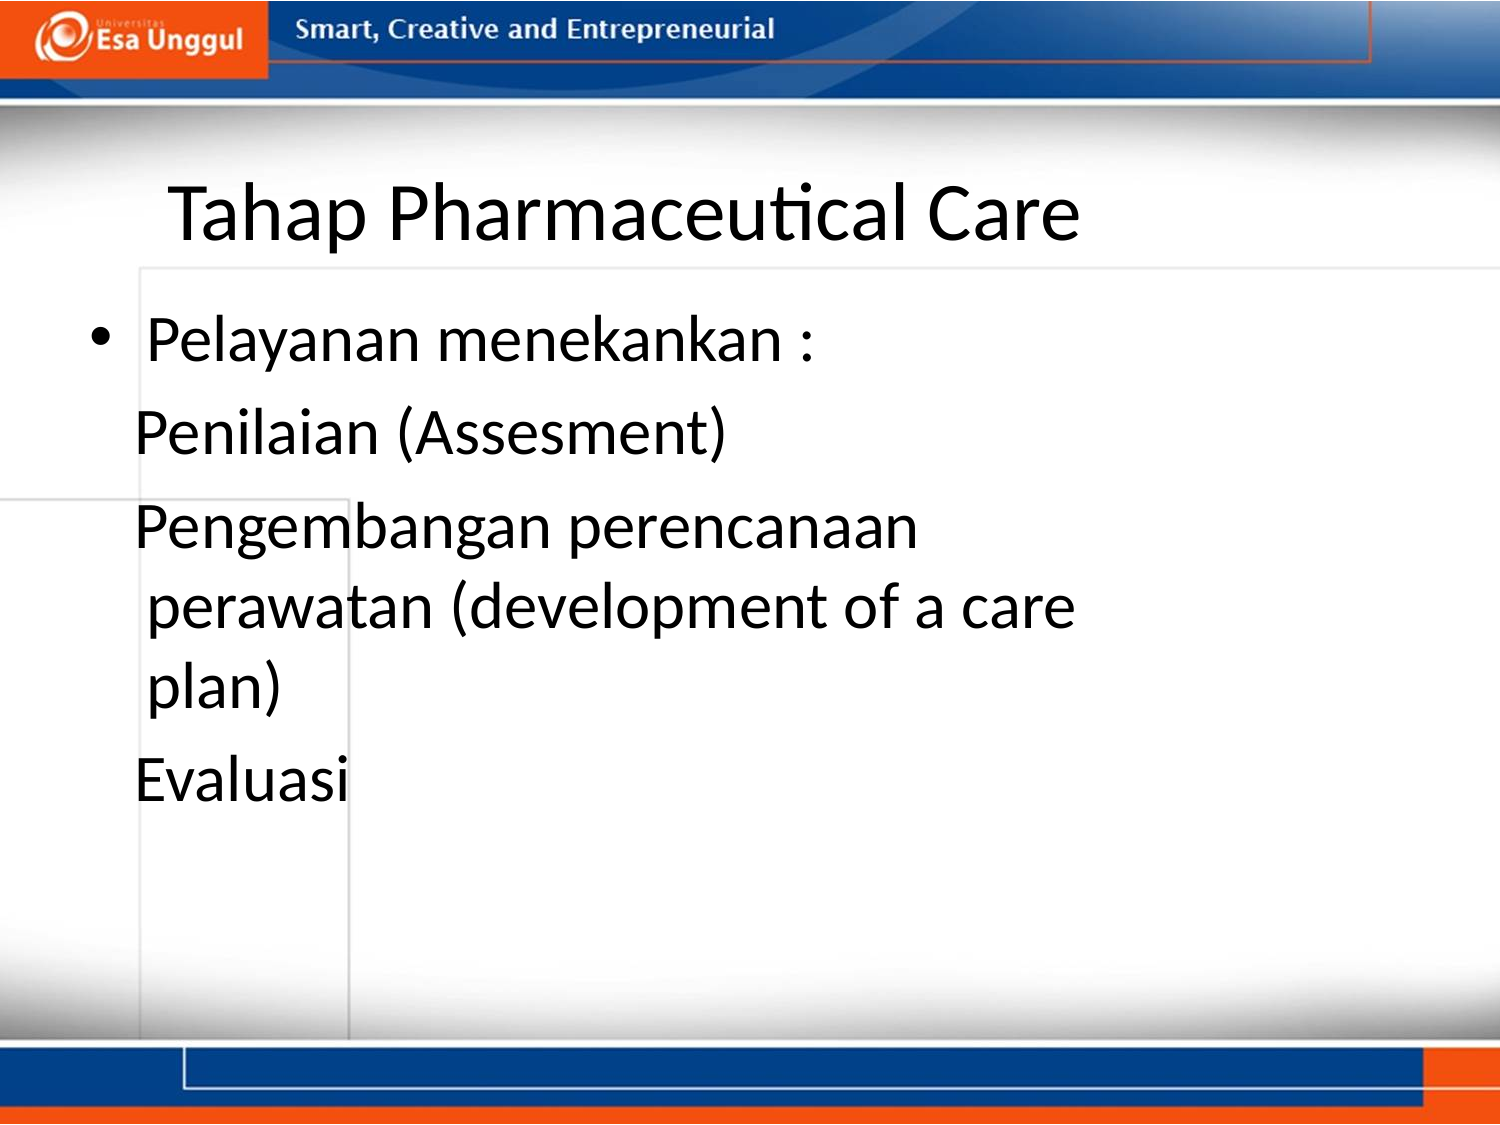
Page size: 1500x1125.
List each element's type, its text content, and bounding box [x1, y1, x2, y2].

picture [0, 1, 1500, 1124]
list Pelayanan menekankan : Penilaian (Assesment) Pengembangan perencanaan perawatan (development of a care plan) Evaluasi [75, 287, 1175, 1038]
title Tahap Pharmaceutical Care [75, 149, 1175, 225]
